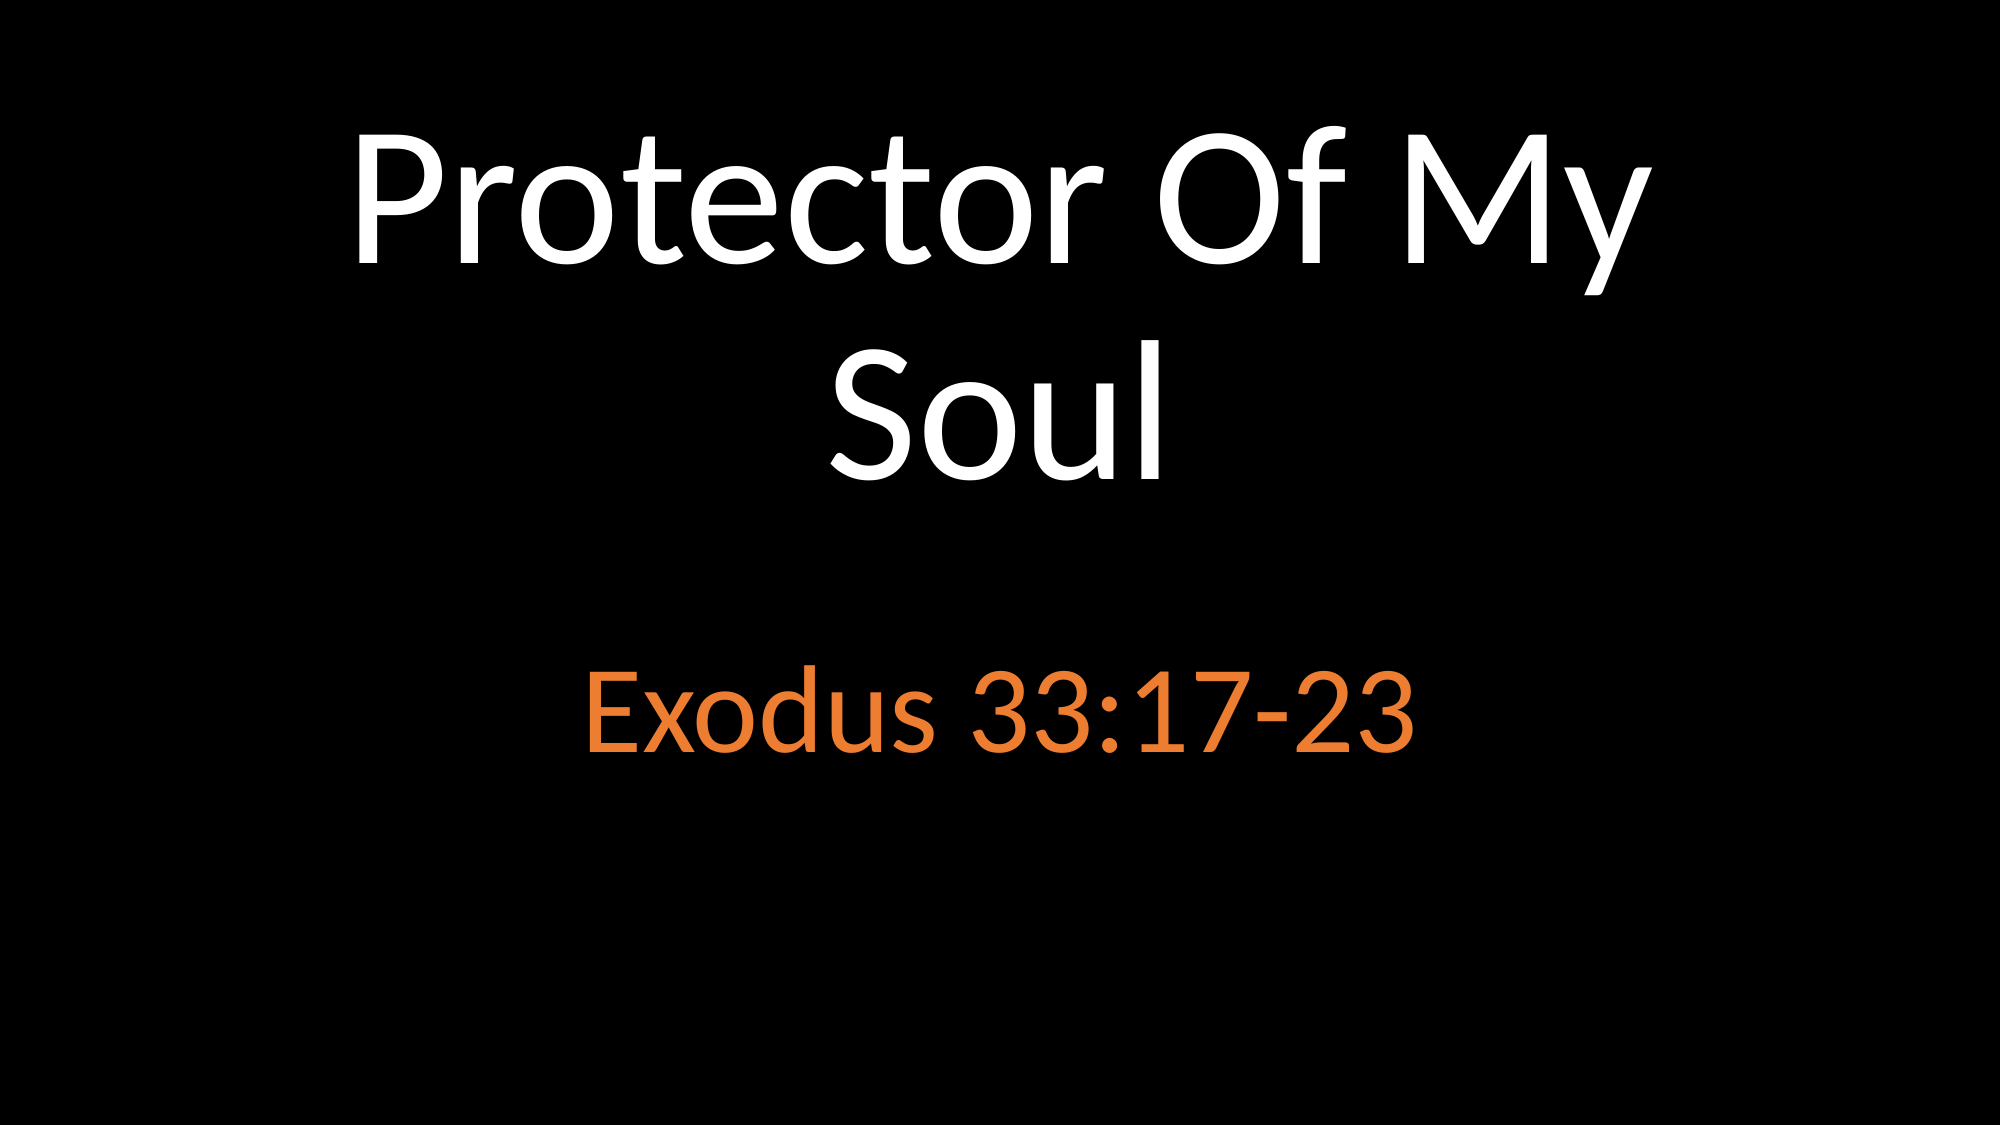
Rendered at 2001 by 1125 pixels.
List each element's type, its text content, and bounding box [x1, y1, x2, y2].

title Protector Of My Soul [249, 38, 1750, 575]
subtitle Exodus 33:17-23 [249, 575, 1750, 848]
